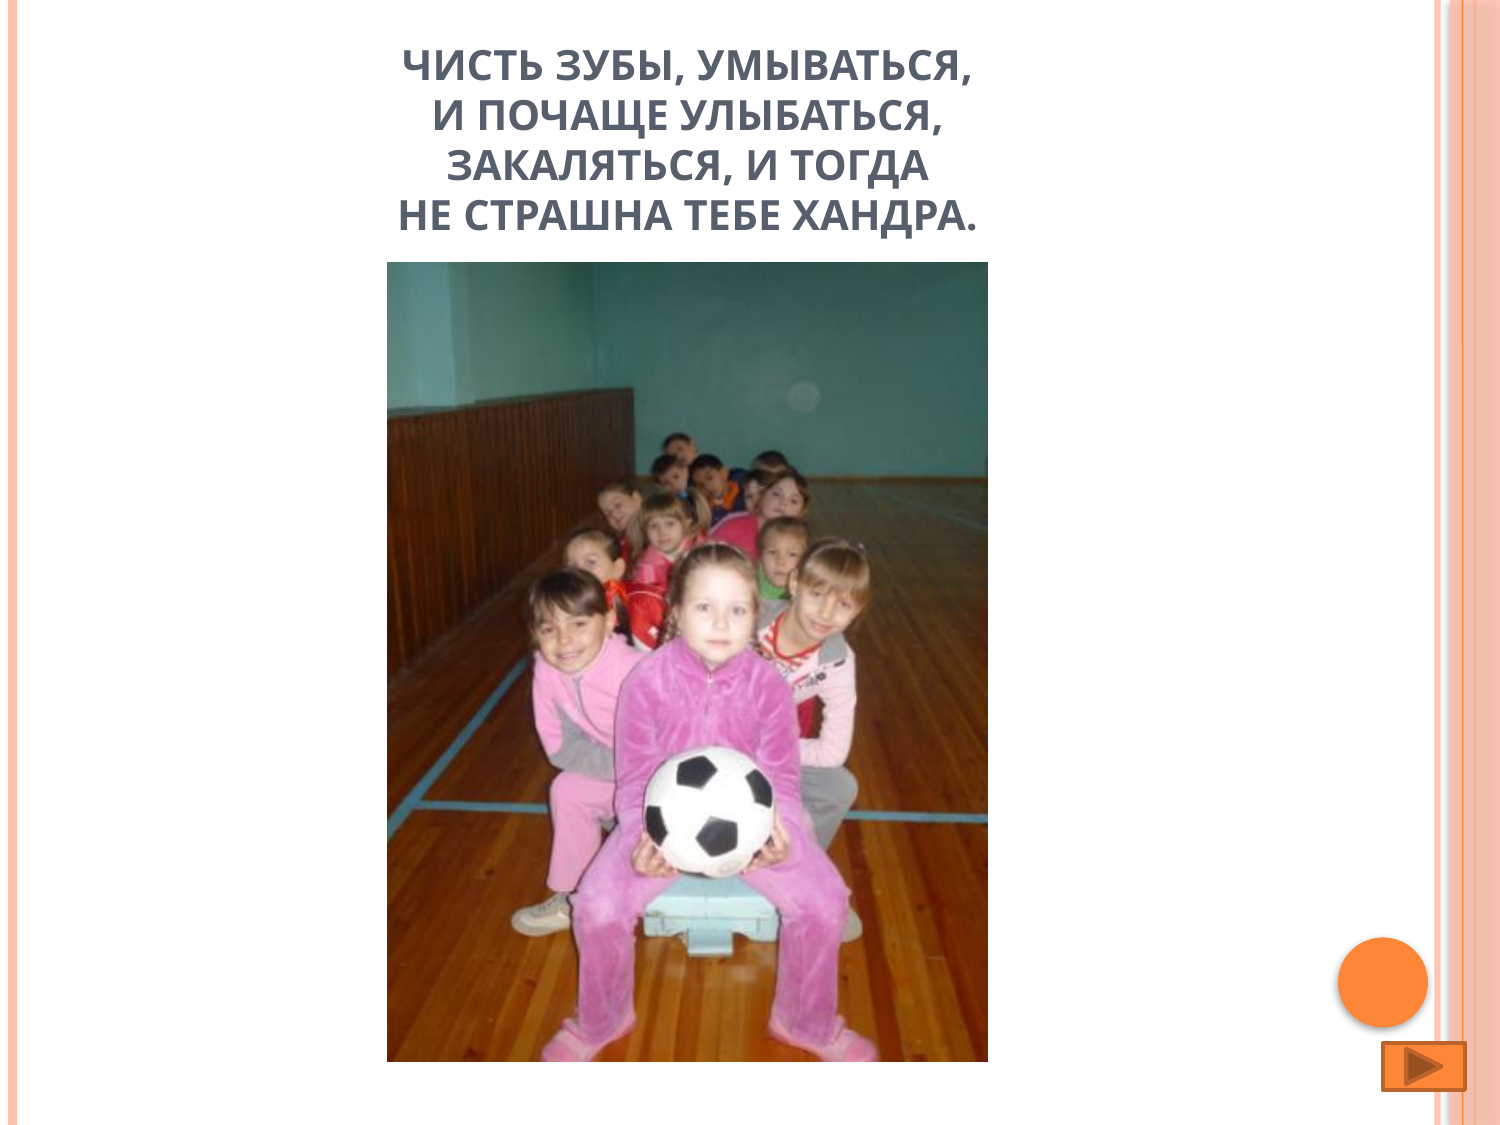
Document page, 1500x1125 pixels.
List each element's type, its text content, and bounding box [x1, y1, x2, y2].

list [387, 261, 988, 1063]
text_box [1381, 1041, 1467, 1092]
title Чисть зубы, умываться, И почаще улыбаться, Закаляться, и тогда Не страшна тебе хандра. [75, 45, 1300, 247]
